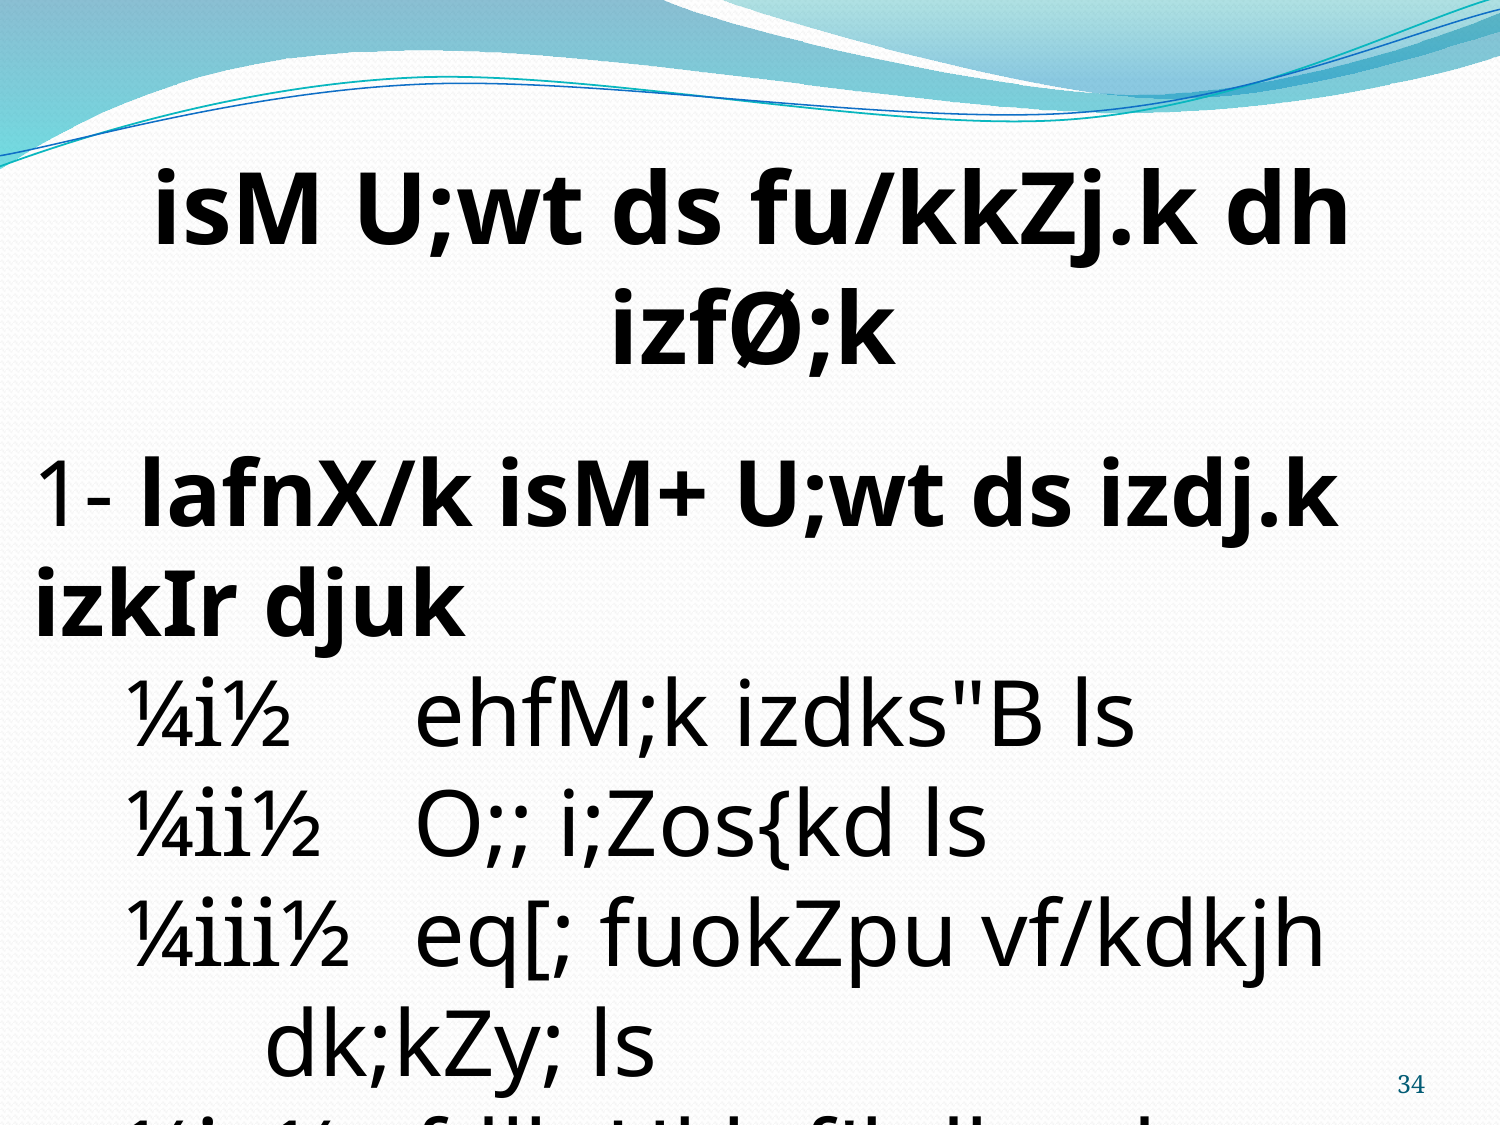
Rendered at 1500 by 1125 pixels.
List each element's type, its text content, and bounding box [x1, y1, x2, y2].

text_box isM U;wt ds fu/kkZj.k dh izfØ;k 1- lafnX/k isM+ U;wt ds izdj.k izkIr djuk ¼i½ ehfM;k izdks"B ls ¼ii½ O;; i;Zos{kd ls ¼iii½ eq[; fuokZpu vf/kdkjh dk;kZy; ls ¼iv½ fdlh Hkh f'kdk;r ds vk/kkj ij ¼v½ Loizsj.kk ls [17, 137, 1489, 1125]
